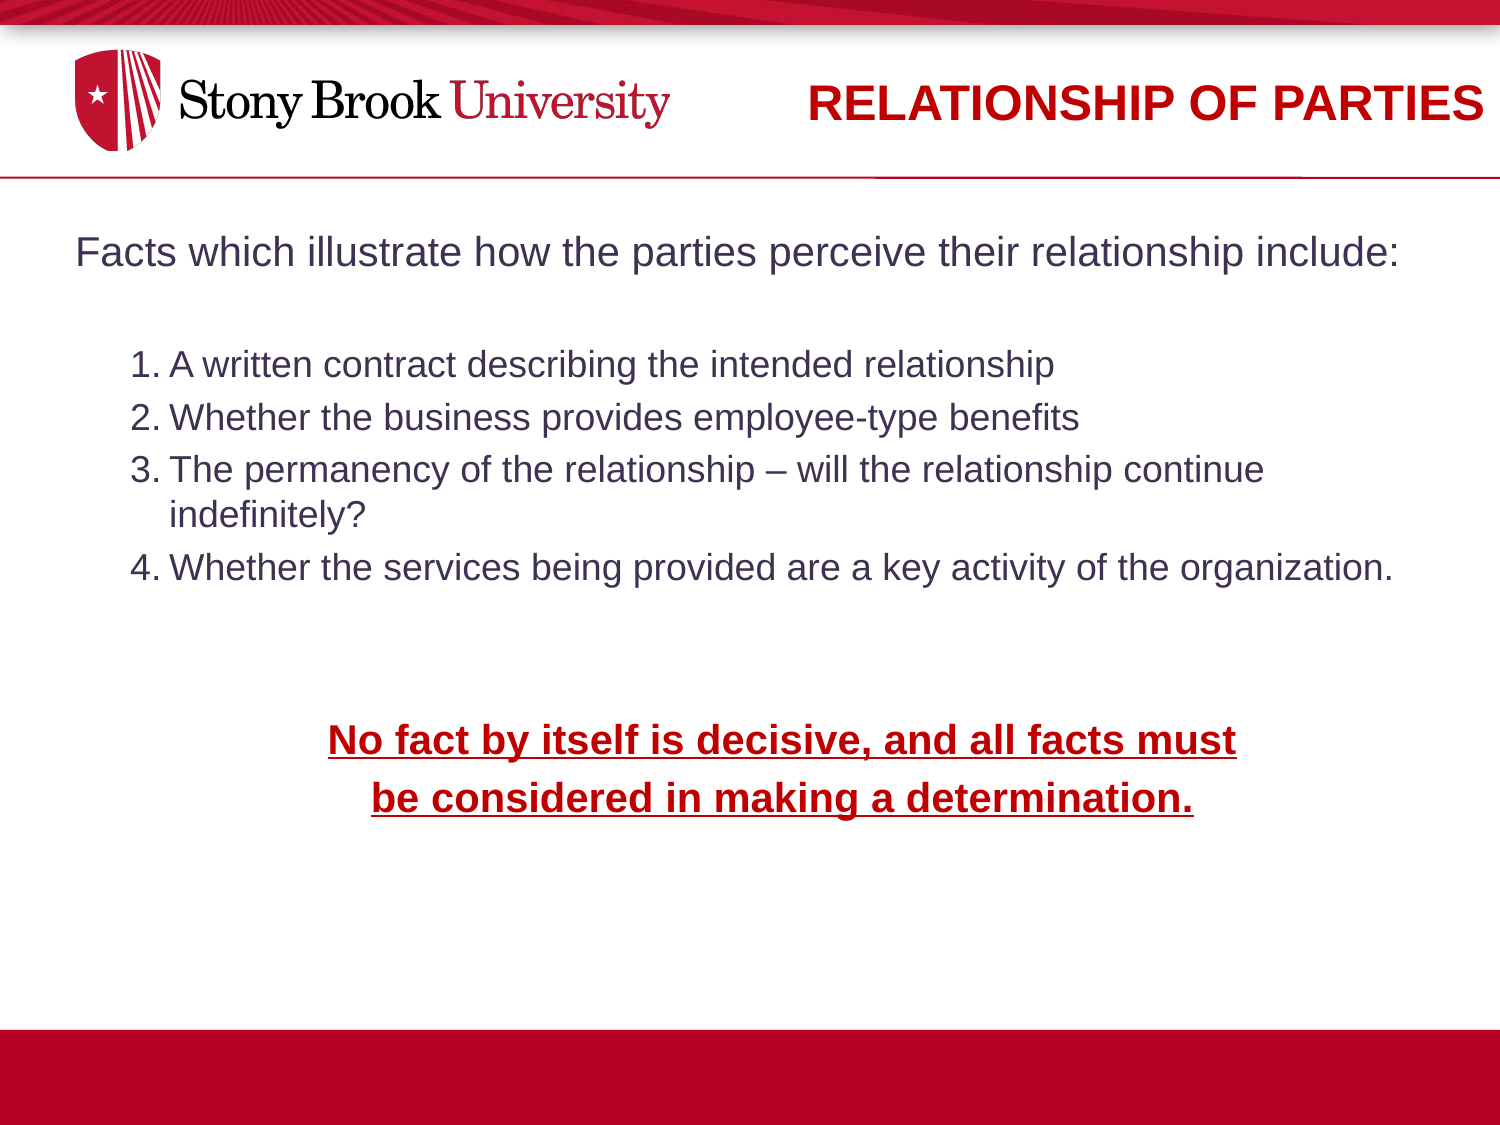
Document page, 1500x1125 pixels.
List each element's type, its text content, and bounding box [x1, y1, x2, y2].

list Facts which illustrate how the parties perceive their relationship include: A written contract describing the intended relationship Whether the business provides employee-type benefits The permanency of the relationship – will the relationship continue indefinitely? Whether the services being provided are a key activity of the organization. No fact by itself is decisive, and all facts must be considered in making a determination. [75, 224, 1425, 1013]
picture [75, 48, 670, 151]
picture [0, 0, 1500, 25]
text_box RELATIONSHIP OF PARTIES [593, 62, 1500, 138]
